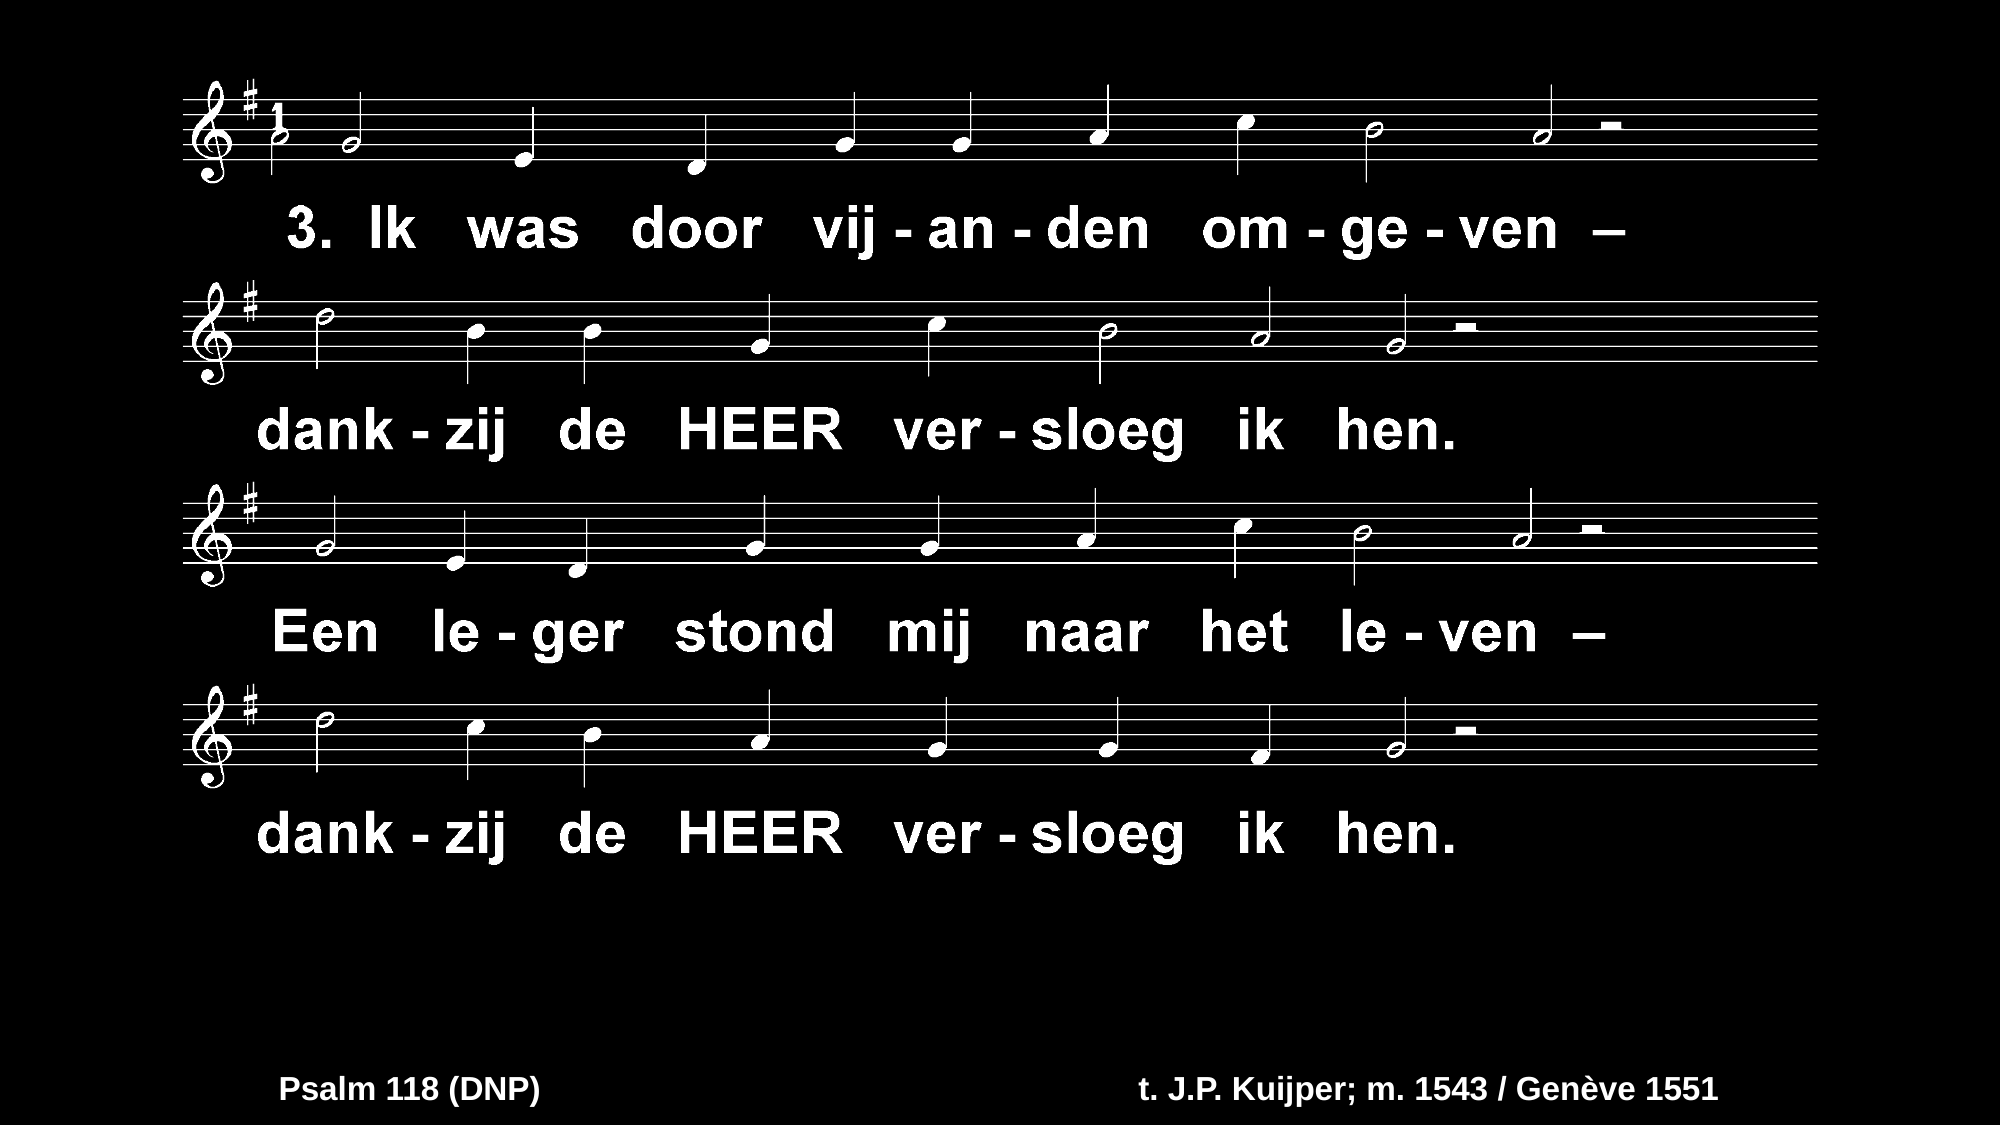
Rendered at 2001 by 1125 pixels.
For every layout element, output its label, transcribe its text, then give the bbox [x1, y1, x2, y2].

picture [166, 62, 1834, 881]
text_box Psalm 118 (DNP) t. J.P. Kuijper; m. 1543 / Genève 1551 [263, 1059, 1745, 1115]
